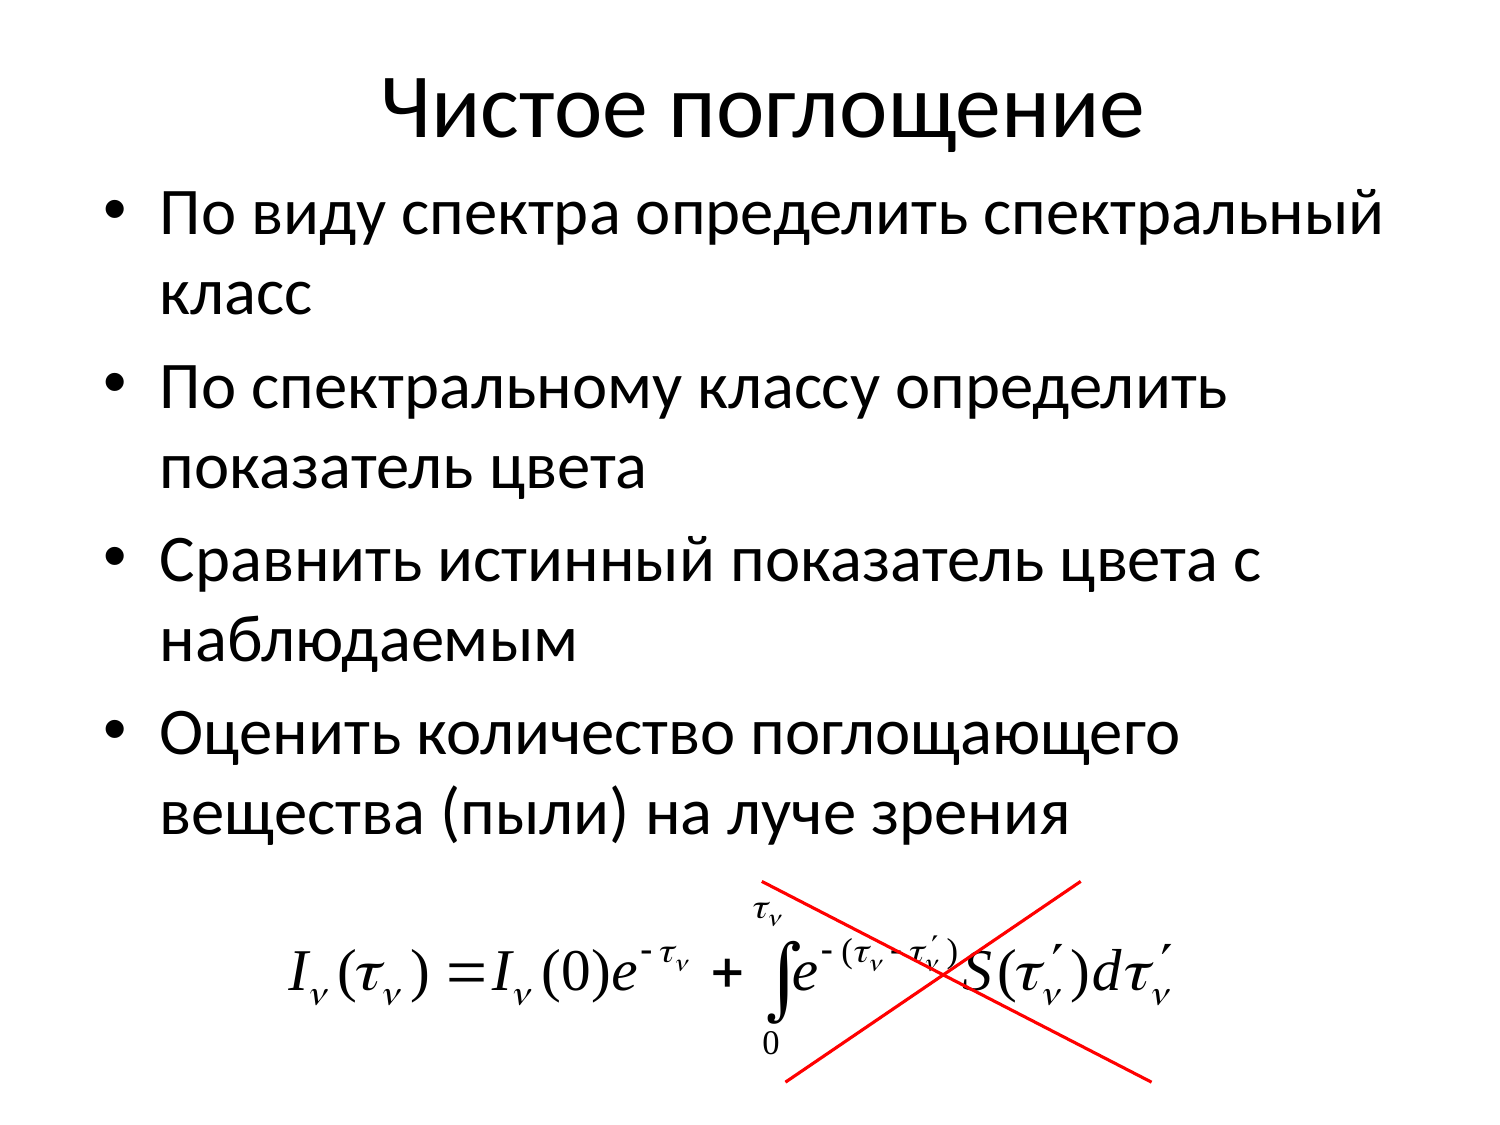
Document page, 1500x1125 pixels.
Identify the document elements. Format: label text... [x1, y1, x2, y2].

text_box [277, 881, 759, 1070]
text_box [761, 881, 1152, 1083]
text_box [1153, 881, 1188, 1070]
title Чистое поглощение [88, 30, 1439, 160]
list По виду спектра определить спектральный класс По спектральному классу определить показатель цвета Сравнить истинный показатель цвета с наблюдаемым Оценить количество поглощающего вещества (пыли) на луче зрения [88, 160, 1439, 904]
